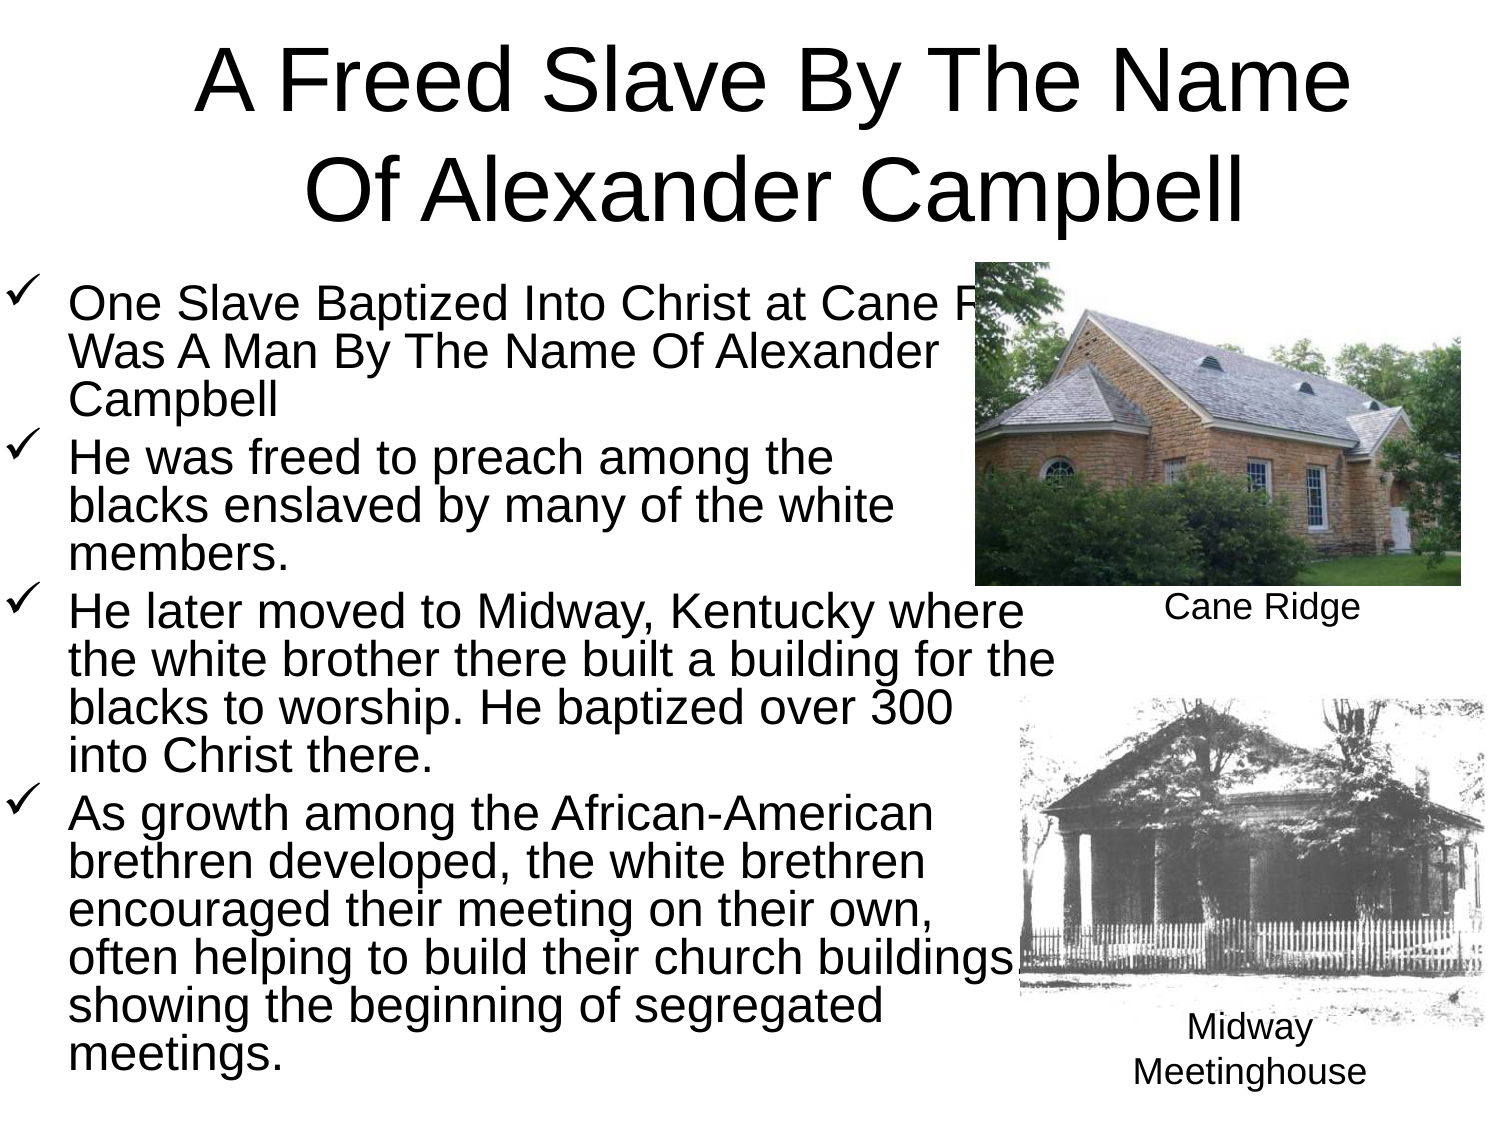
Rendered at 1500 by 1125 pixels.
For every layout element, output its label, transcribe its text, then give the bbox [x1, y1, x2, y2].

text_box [974, 262, 1461, 636]
subtitle One Slave Baptized Into Christ at Cane Ridge Was A Man By The Name Of Alexander Campbell He was freed to preach among the blacks enslaved by many of the white members. He later moved to Midway, Kentucky where the white brother there built a building for the blacks to worship. He baptized over 300 into Christ there. As growth among the African-American brethren developed, the white brethren encouraged their meeting on their own, often helping to build their church buildings, showing the beginning of segregated meetings. [0, 275, 1100, 1113]
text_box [1020, 687, 1488, 1101]
title A Freed Slave By The Name Of Alexander Campbell [137, 8, 1413, 250]
